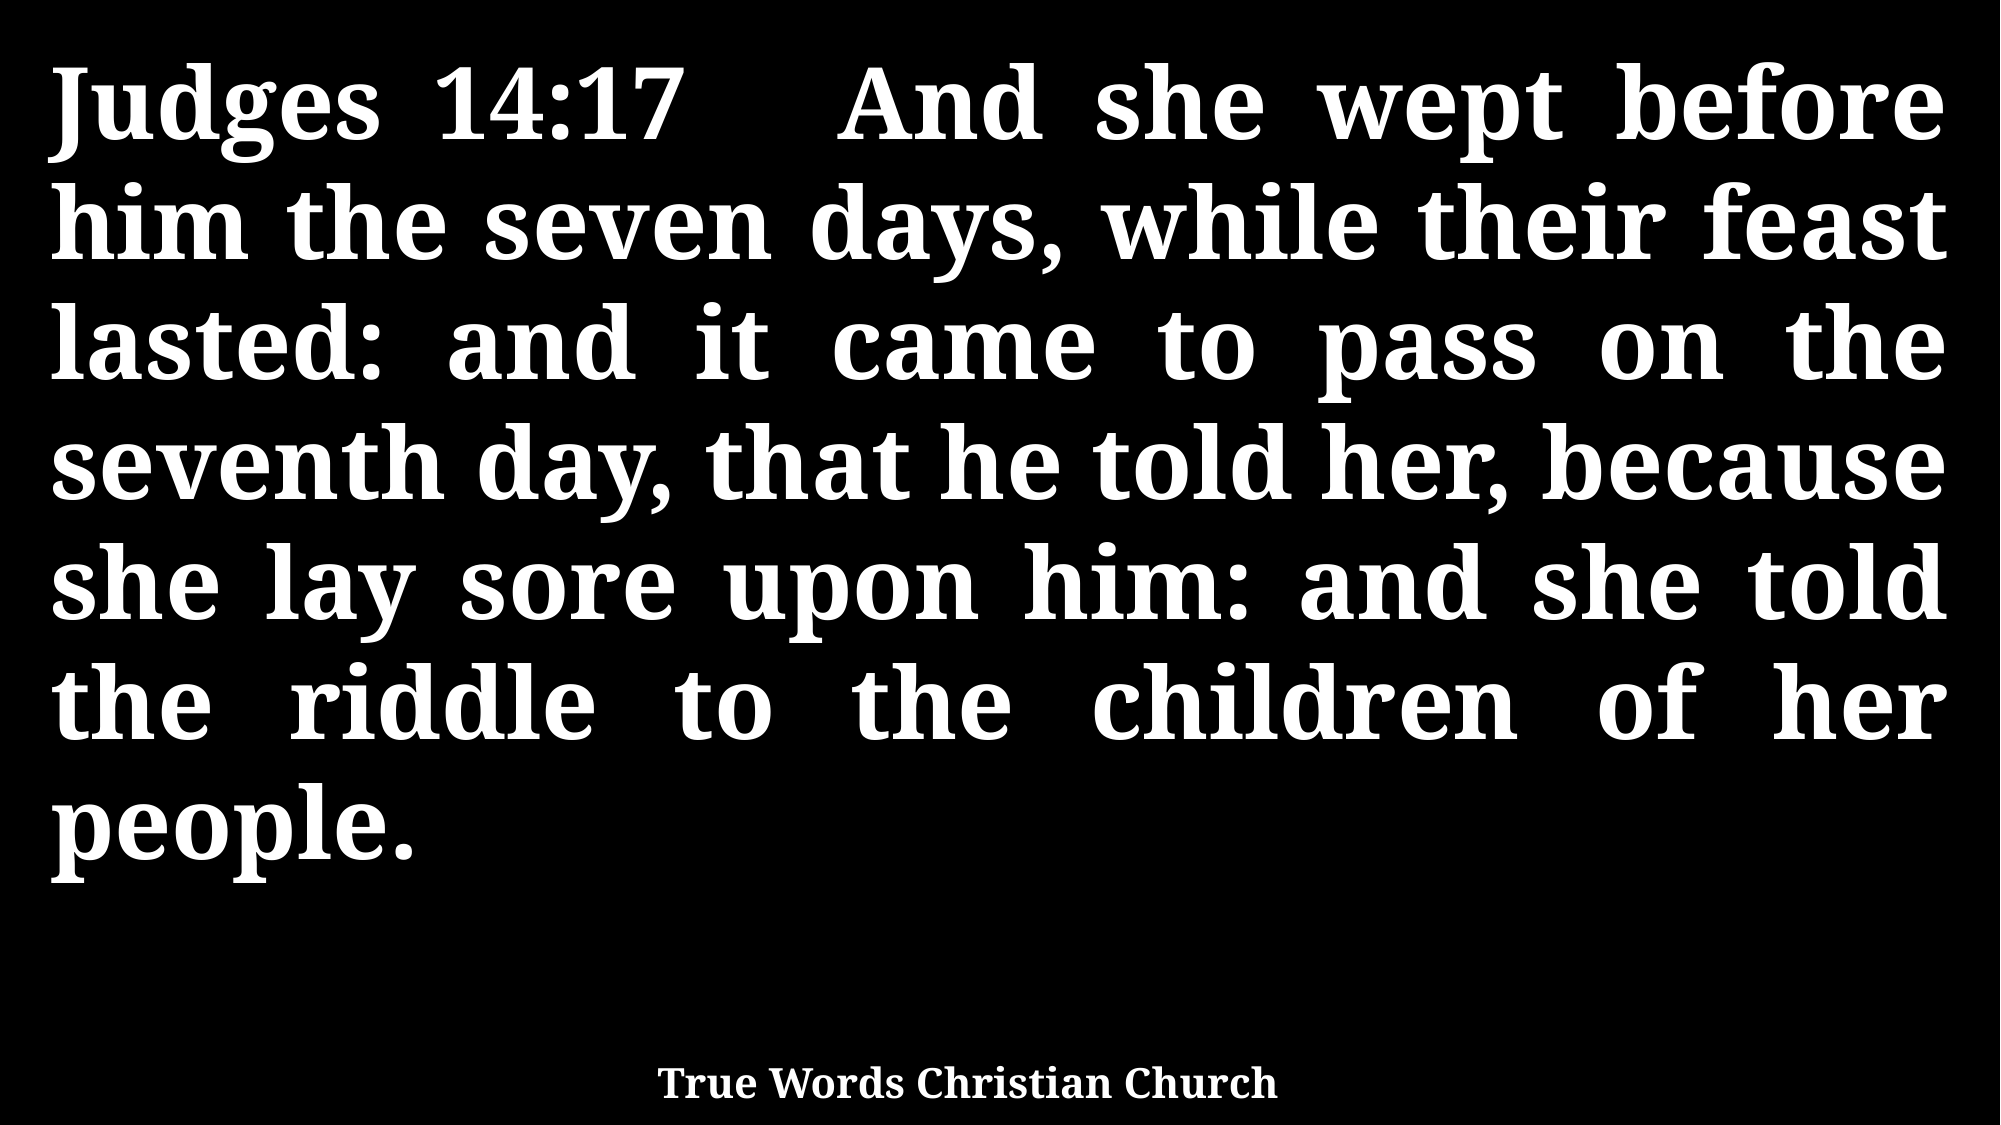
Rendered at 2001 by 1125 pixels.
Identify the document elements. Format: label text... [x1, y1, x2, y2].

text_box True Words Christian Church [642, 1049, 1294, 1114]
text_box Judges 14:17 And she wept before him the seven days, while their feast lasted: and it came to pass on the seventh day, that he told her, because she lay sore upon him: and she told the riddle to the children of her people. [35, 32, 1965, 887]
